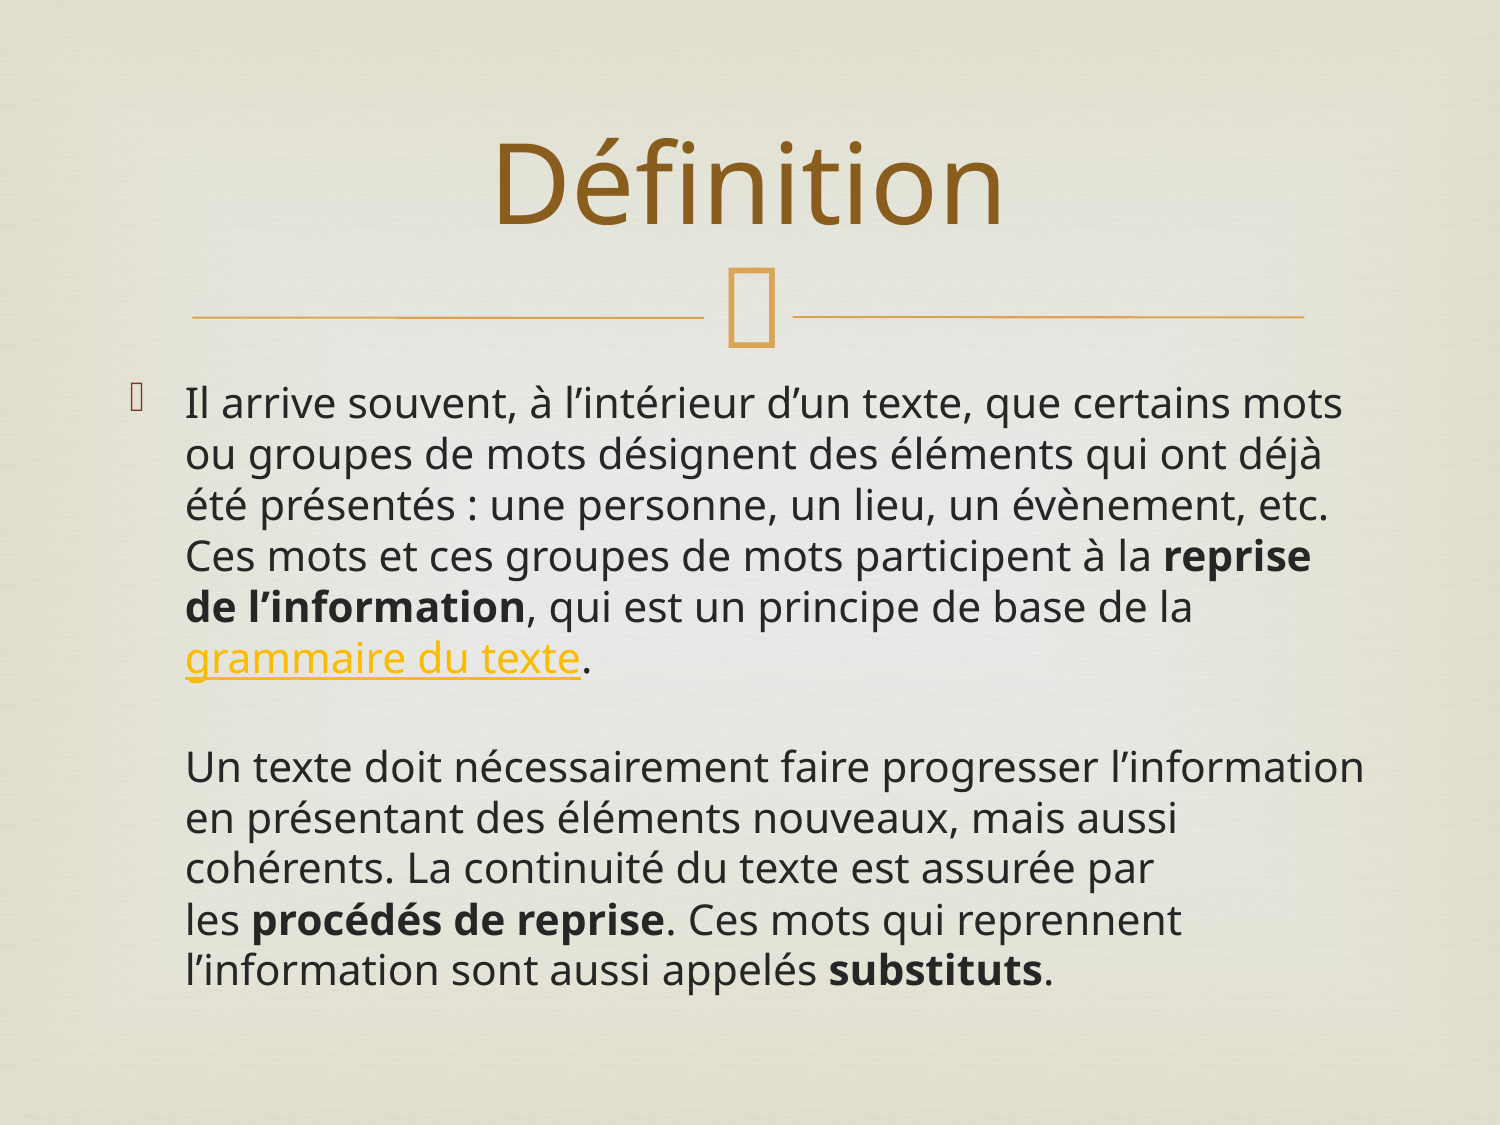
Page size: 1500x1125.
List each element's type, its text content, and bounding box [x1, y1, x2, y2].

list Il arrive souvent, à l’intérieur d’un texte, que certains mots ou groupes de mots désignent des éléments qui ont déjà été présentés : une personne, un lieu, un évènement, etc. Ces mots et ces groupes de mots participent à la reprise de l’information, qui est un principe de base de la grammaire du texte. Un texte doit nécessairement faire progresser l’information en présentant des éléments nouveaux, mais aussi cohérents. La continuité du texte est assurée par les procédés de reprise. Ces mots qui reprennent l’information sont aussi appelés substituts. [114, 368, 1386, 1005]
title Définition [112, 93, 1386, 267]
